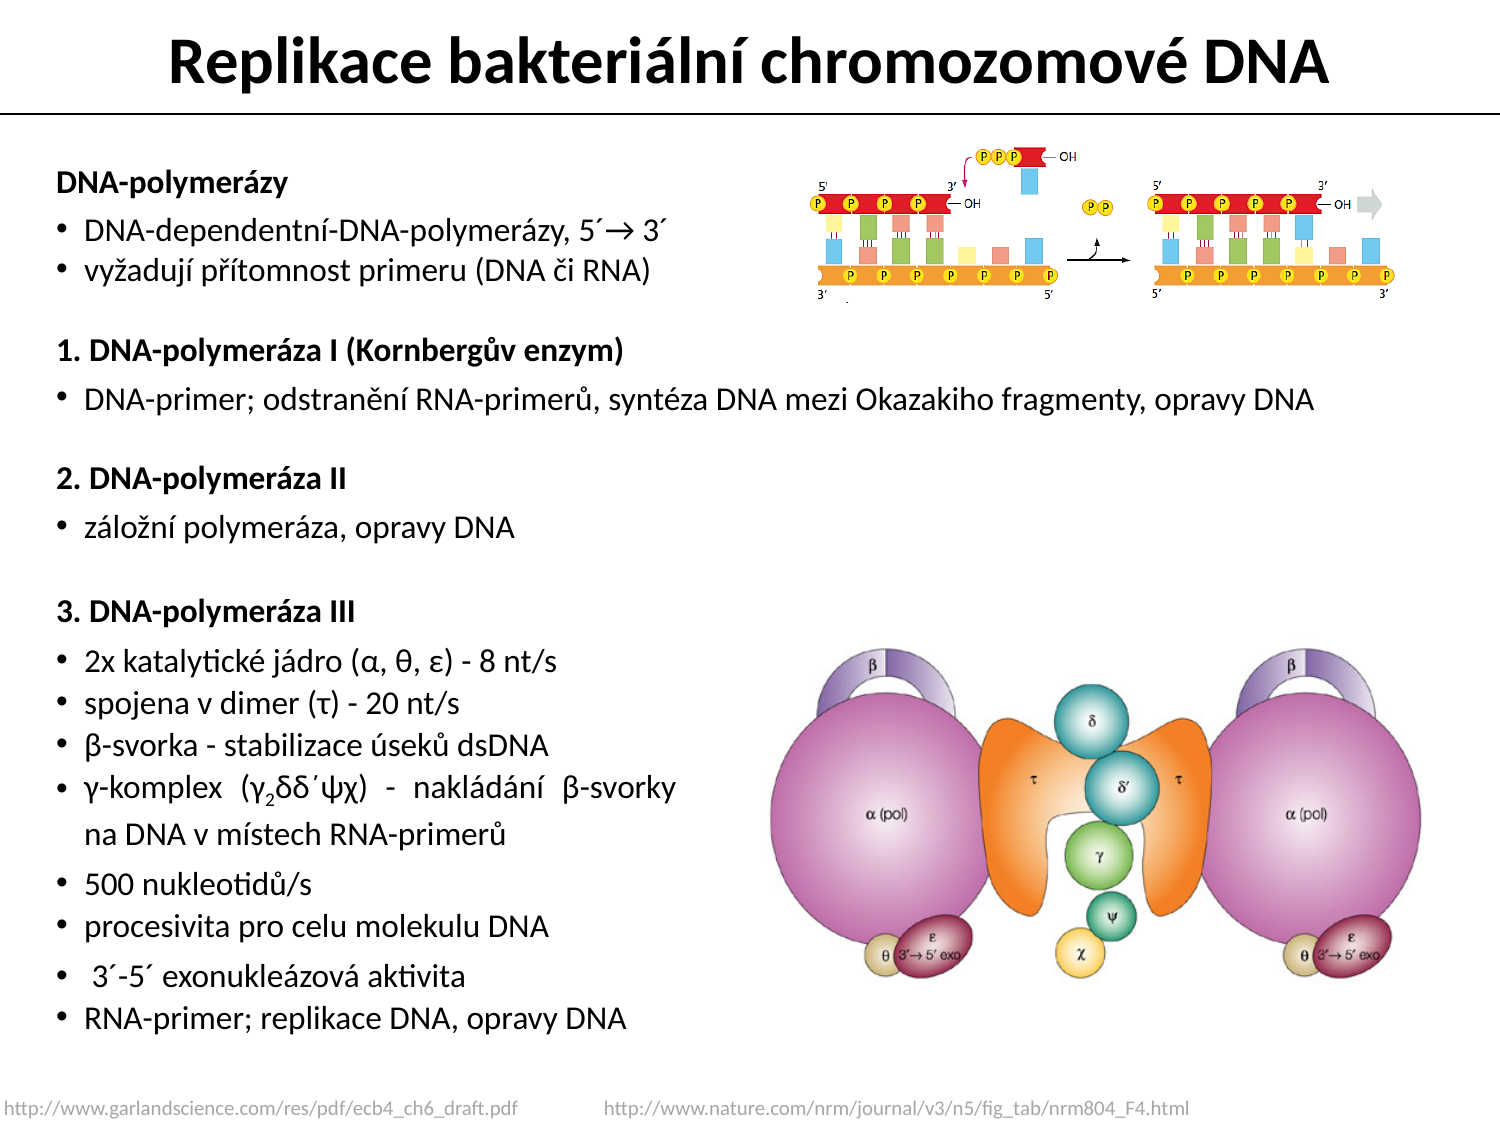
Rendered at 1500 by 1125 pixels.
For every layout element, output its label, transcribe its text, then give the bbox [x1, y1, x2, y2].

picture [737, 621, 1452, 1003]
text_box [796, 145, 1399, 303]
text_box Replikace bakteriální chromozomové DNA [0, 0, 1500, 113]
text_box DNA-polymerázy DNA-dependentní-DNA-polymerázy, 5´→ 3´ vyžadují přítomnost primeru (DNA či RNA) 1. DNA-polymeráza I (Kornbergův enzym) DNA-primer; odstranění RNA-primerů, syntéza DNA mezi Okazakiho fragmenty, opravy DNA 2. DNA-polymeráza II záložní polymeráza, opravy DNA [41, 153, 1459, 552]
text_box http://www.garlandscience.com/res/pdf/ecb4_ch6_draft.pdf http://www.nature.com/nrm/journal/v3/n5/fig_tab/nrm804_F4.html [0, 1087, 1500, 1125]
text_box 3. DNA-polymeráza III 2x katalytické jádro (α, θ, ε) - 8 nt/s spojena v dimer (τ) - 20 nt/s β-svorka - stabilizace úseků dsDNA γ-komplex (γ2δδ´ψχ) - nakládání β-svorky na DNA v místech RNA-primerů 500 nukleotidů/s procesivita pro celu molekulu DNA 3´-5´ exonukleázová aktivita RNA-primer; replikace DNA, opravy DNA [41, 581, 691, 1044]
